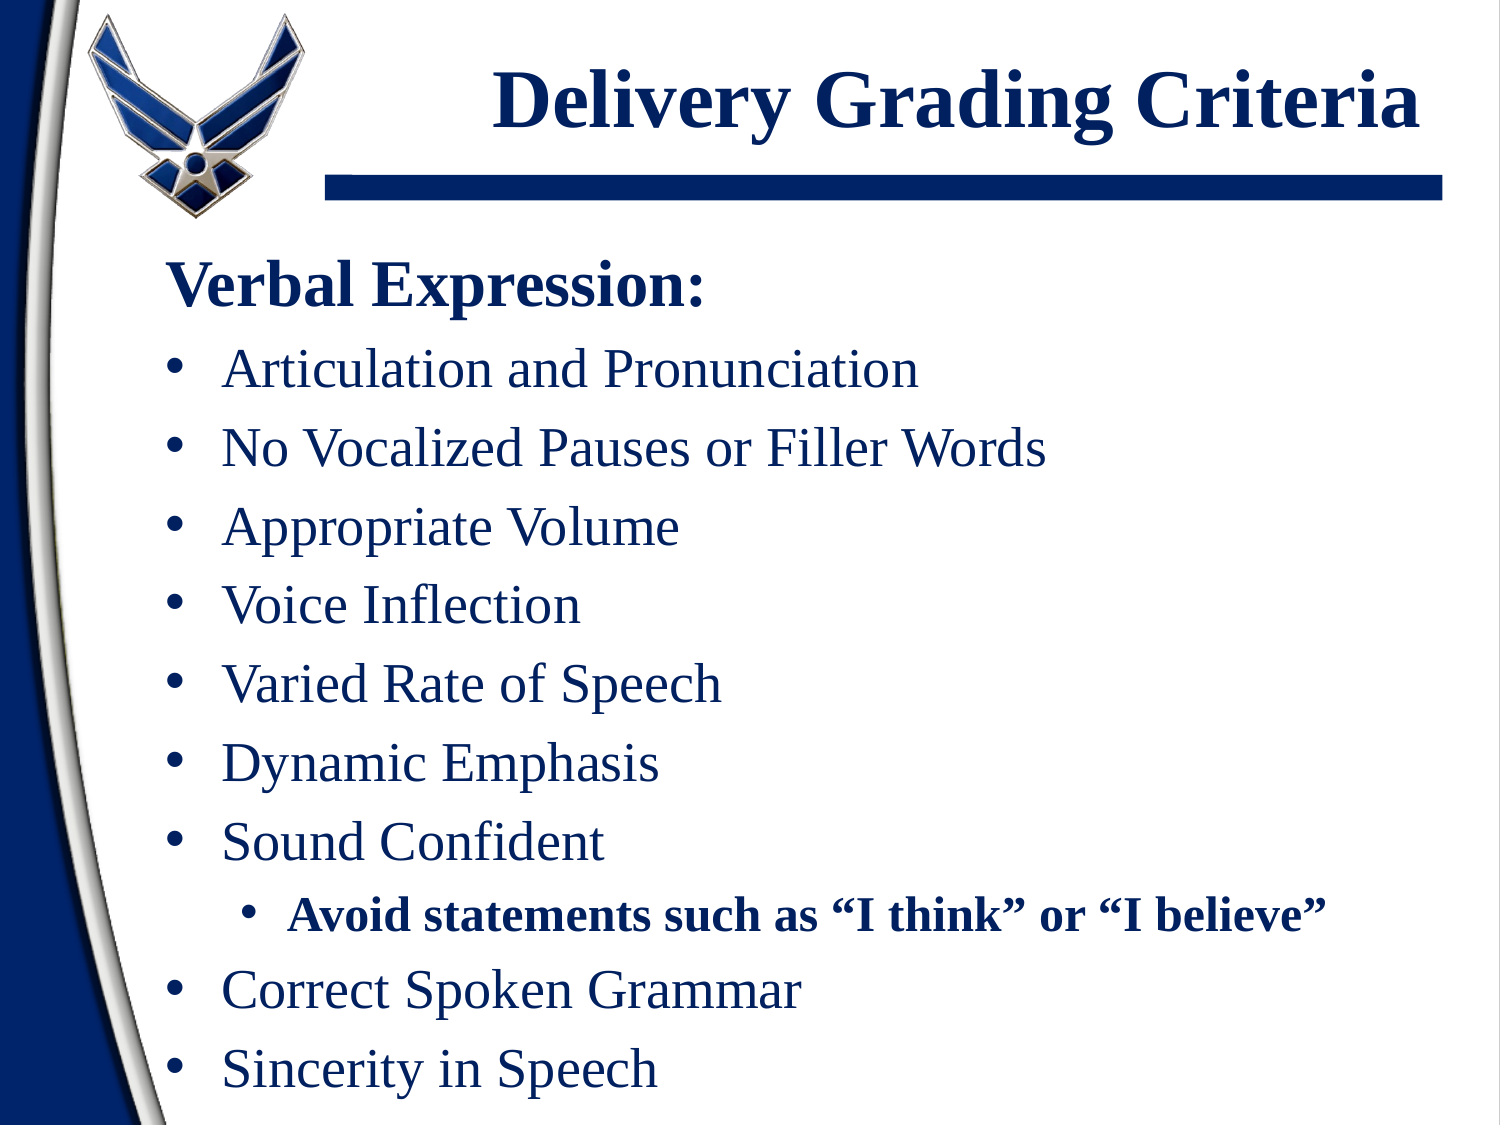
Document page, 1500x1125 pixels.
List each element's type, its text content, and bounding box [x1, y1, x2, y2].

list Verbal Expression: Articulation and Pronunciation No Vocalized Pauses or Filler Words Appropriate Volume Voice Inflection Varied Rate of Speech Dynamic Emphasis Sound Confident Avoid statements such as “I think” or “I believe” Correct Spoken Grammar Sincerity in Speech [149, 232, 1500, 976]
title Delivery Grading Criteria [87, 0, 1438, 188]
picture [0, 0, 1500, 1125]
